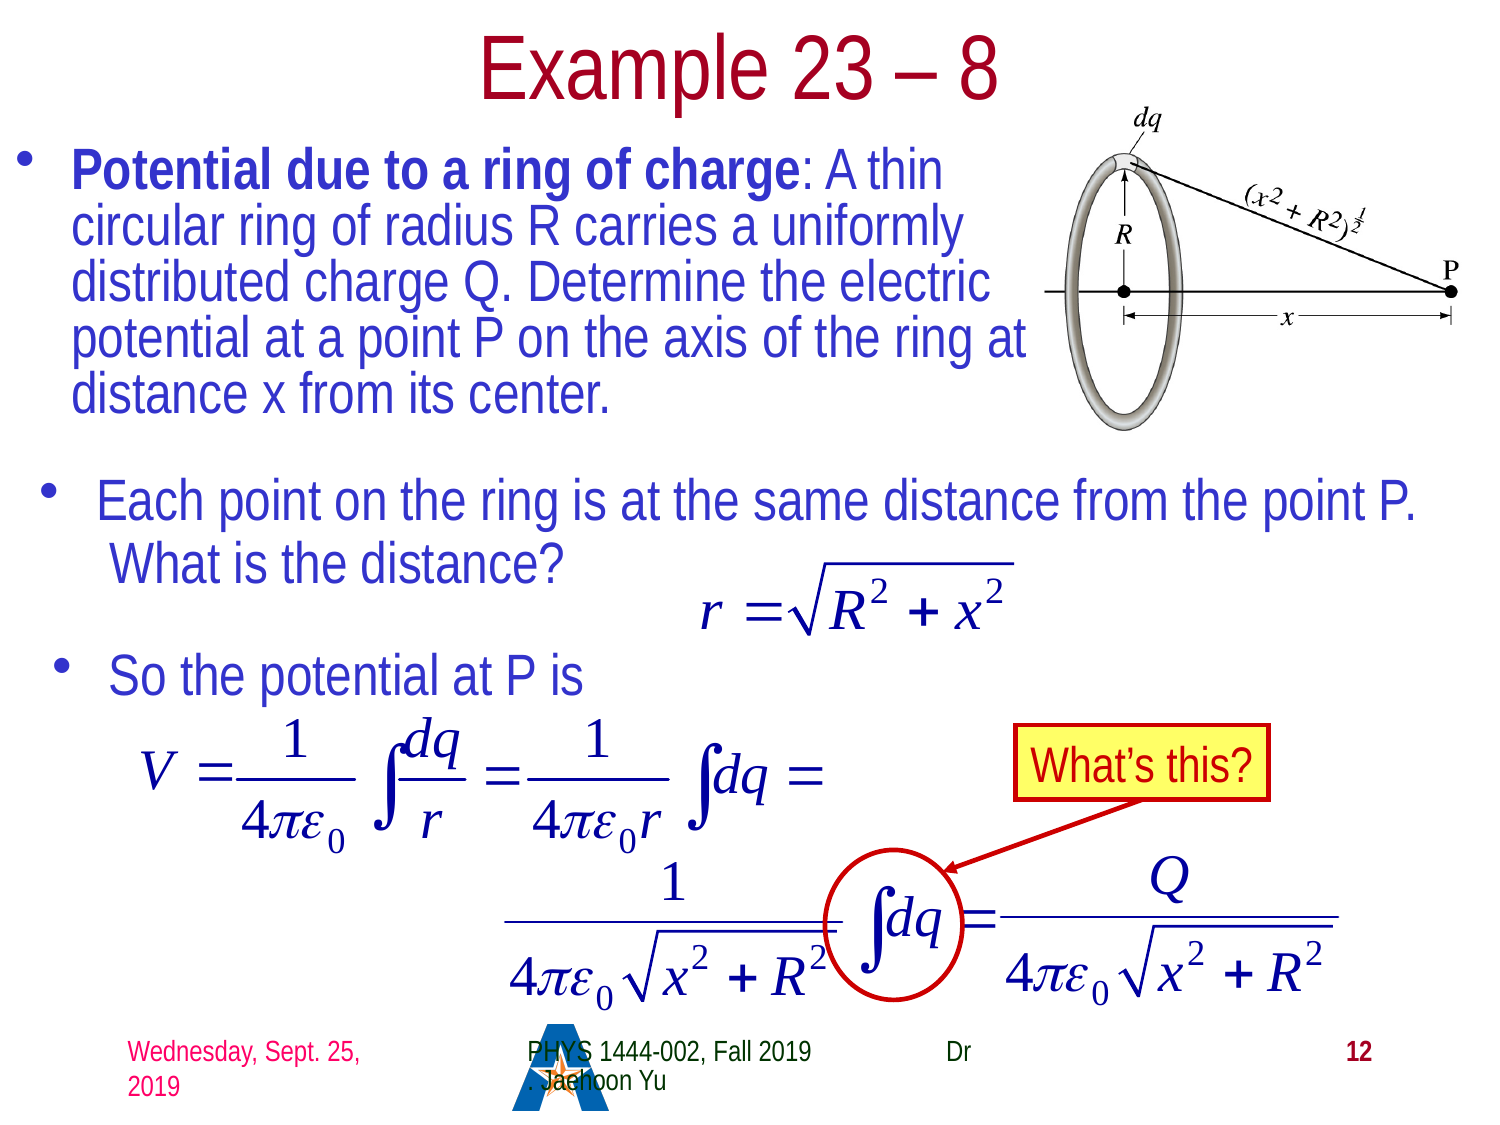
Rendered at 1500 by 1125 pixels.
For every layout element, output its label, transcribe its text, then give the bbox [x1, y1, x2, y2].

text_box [824, 724, 1272, 1001]
list Potential due to a ring of charge: A thin circular ring of radius R carries a uniformly distributed charge Q. Determine the electric potential at a point P on the axis of the ring at distance x from its center. [0, 137, 1019, 426]
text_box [517, 699, 826, 840]
picture [512, 1101, 609, 1111]
text_box Each point on the ring is at the same distance from the point P. What is the distance? [24, 462, 1438, 613]
text_box So the potential at P is [37, 637, 1275, 725]
slide_number 12 [1074, 1024, 1388, 1101]
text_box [494, 842, 987, 1026]
picture [1024, 99, 1476, 438]
footer PHYS 1444-002, Fall 2019 Dr. Jaehoon Yu [512, 1034, 988, 1101]
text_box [133, 737, 238, 806]
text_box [226, 699, 516, 868]
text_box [990, 837, 1351, 1021]
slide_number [112, 1024, 426, 1101]
title Example 23 – 8 [37, 0, 1463, 126]
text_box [689, 549, 1026, 651]
